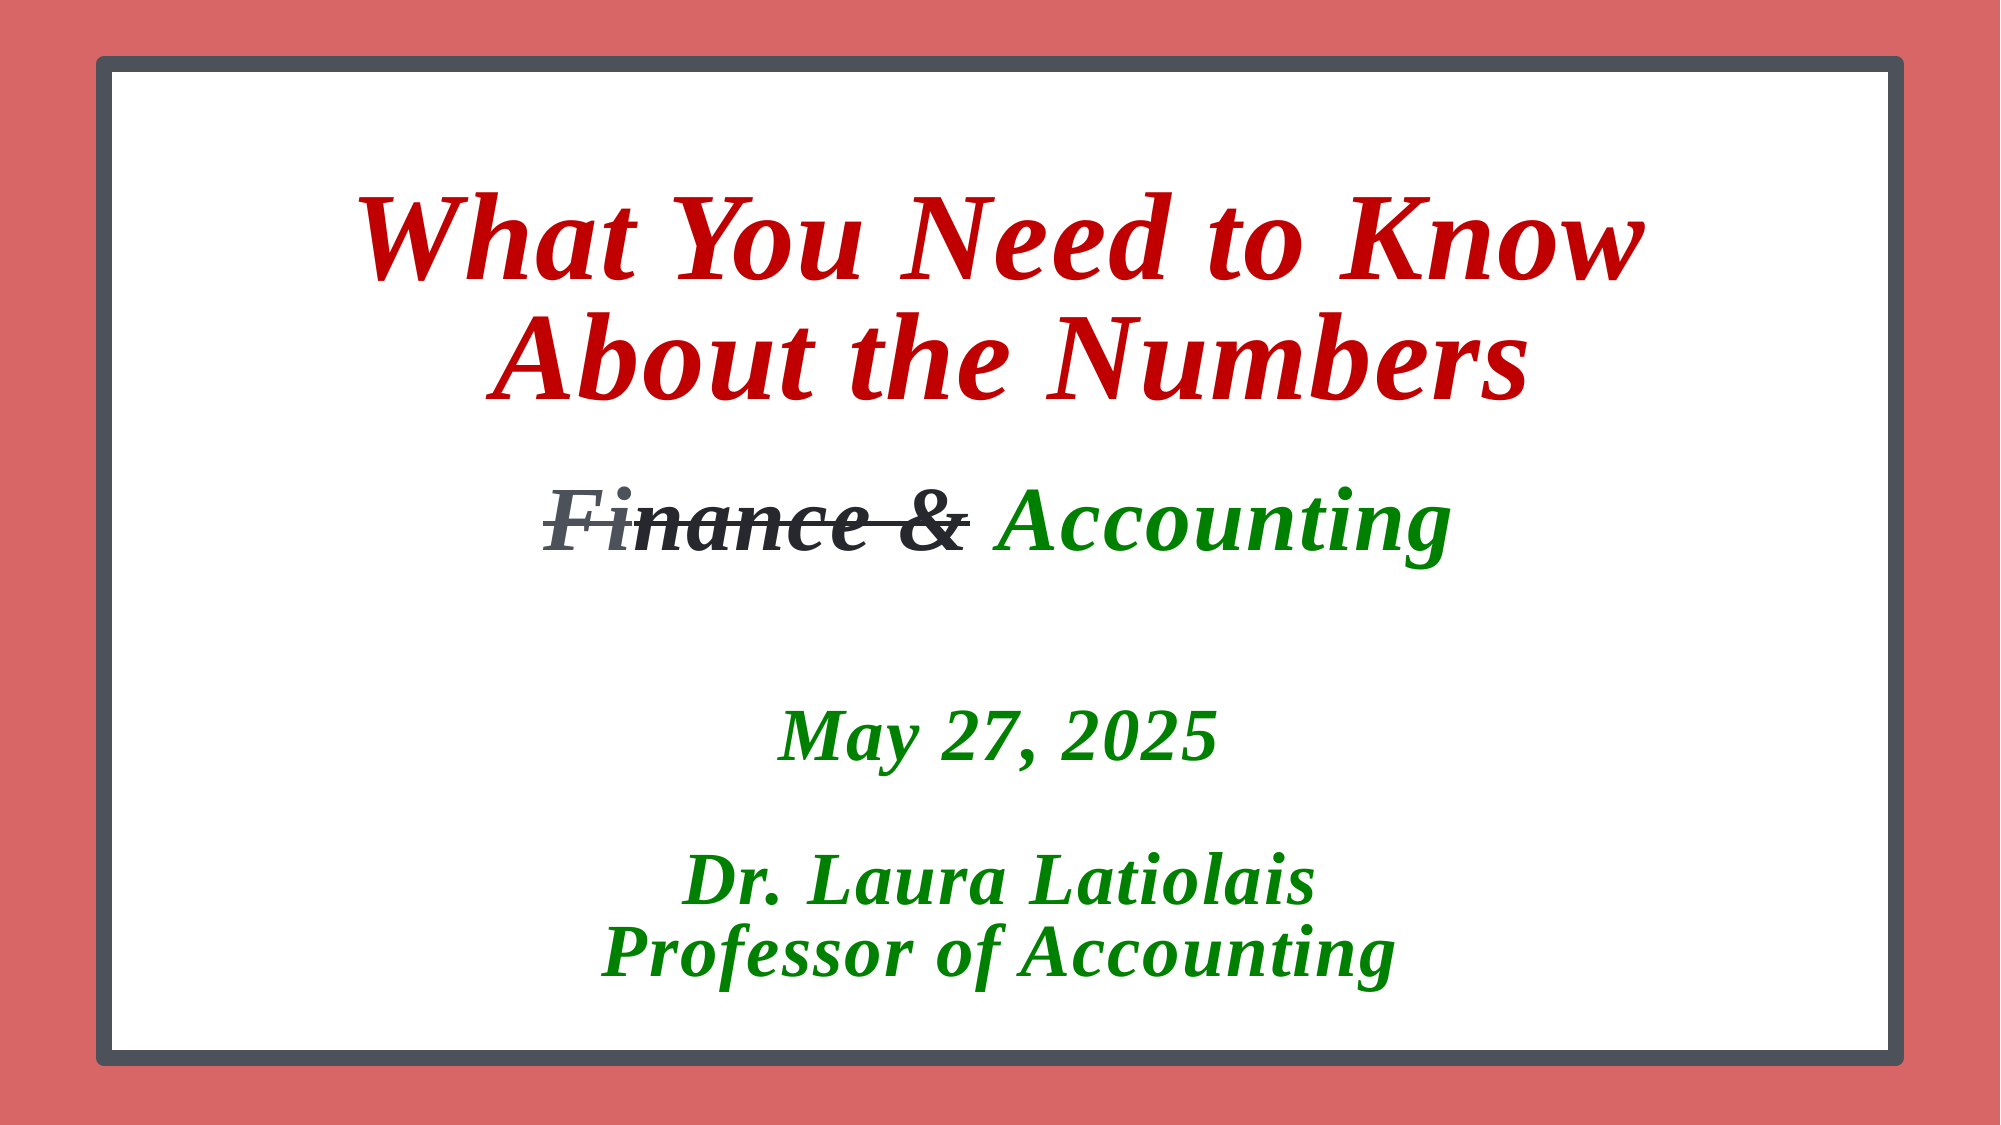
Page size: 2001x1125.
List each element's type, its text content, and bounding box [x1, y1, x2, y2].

text_box What You Need to Know About the Numbers Finance & Accounting May 27, 2025 Dr. Laura Latiolais Professor of Accounting [103, 64, 1897, 1058]
